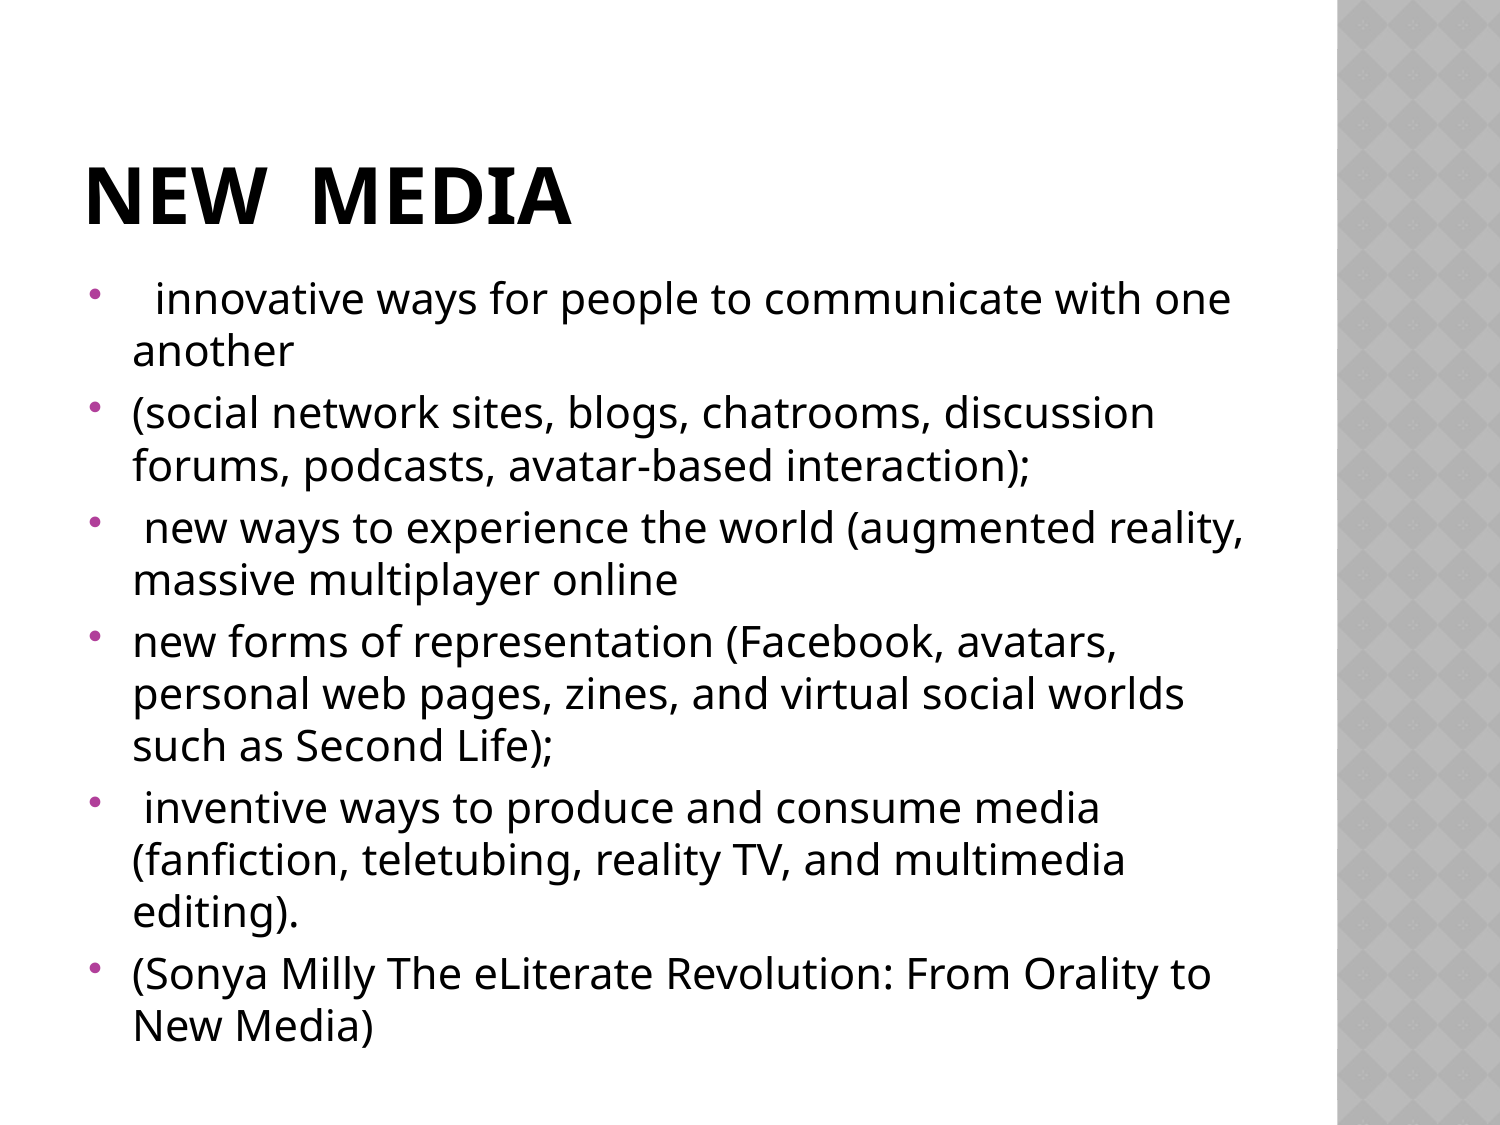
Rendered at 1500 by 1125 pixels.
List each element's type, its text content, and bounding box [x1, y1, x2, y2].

title NEW MEDIA [75, 52, 1263, 240]
list innovative ways for people to communicate with one another (social network sites, blogs, chatrooms, discussion forums, podcasts, avatar-based interaction); new ways to experience the world (augmented reality, massive multiplayer online new forms of representation (Facebook, avatars, personal web pages, zines, and virtual social worlds such as Second Life); inventive ways to produce and consume media (fanfiction, teletubing, reality TV, and multimedia editing). (Sonya Milly The eLiterate Revolution: From Orality to New Media) [75, 264, 1263, 1059]
